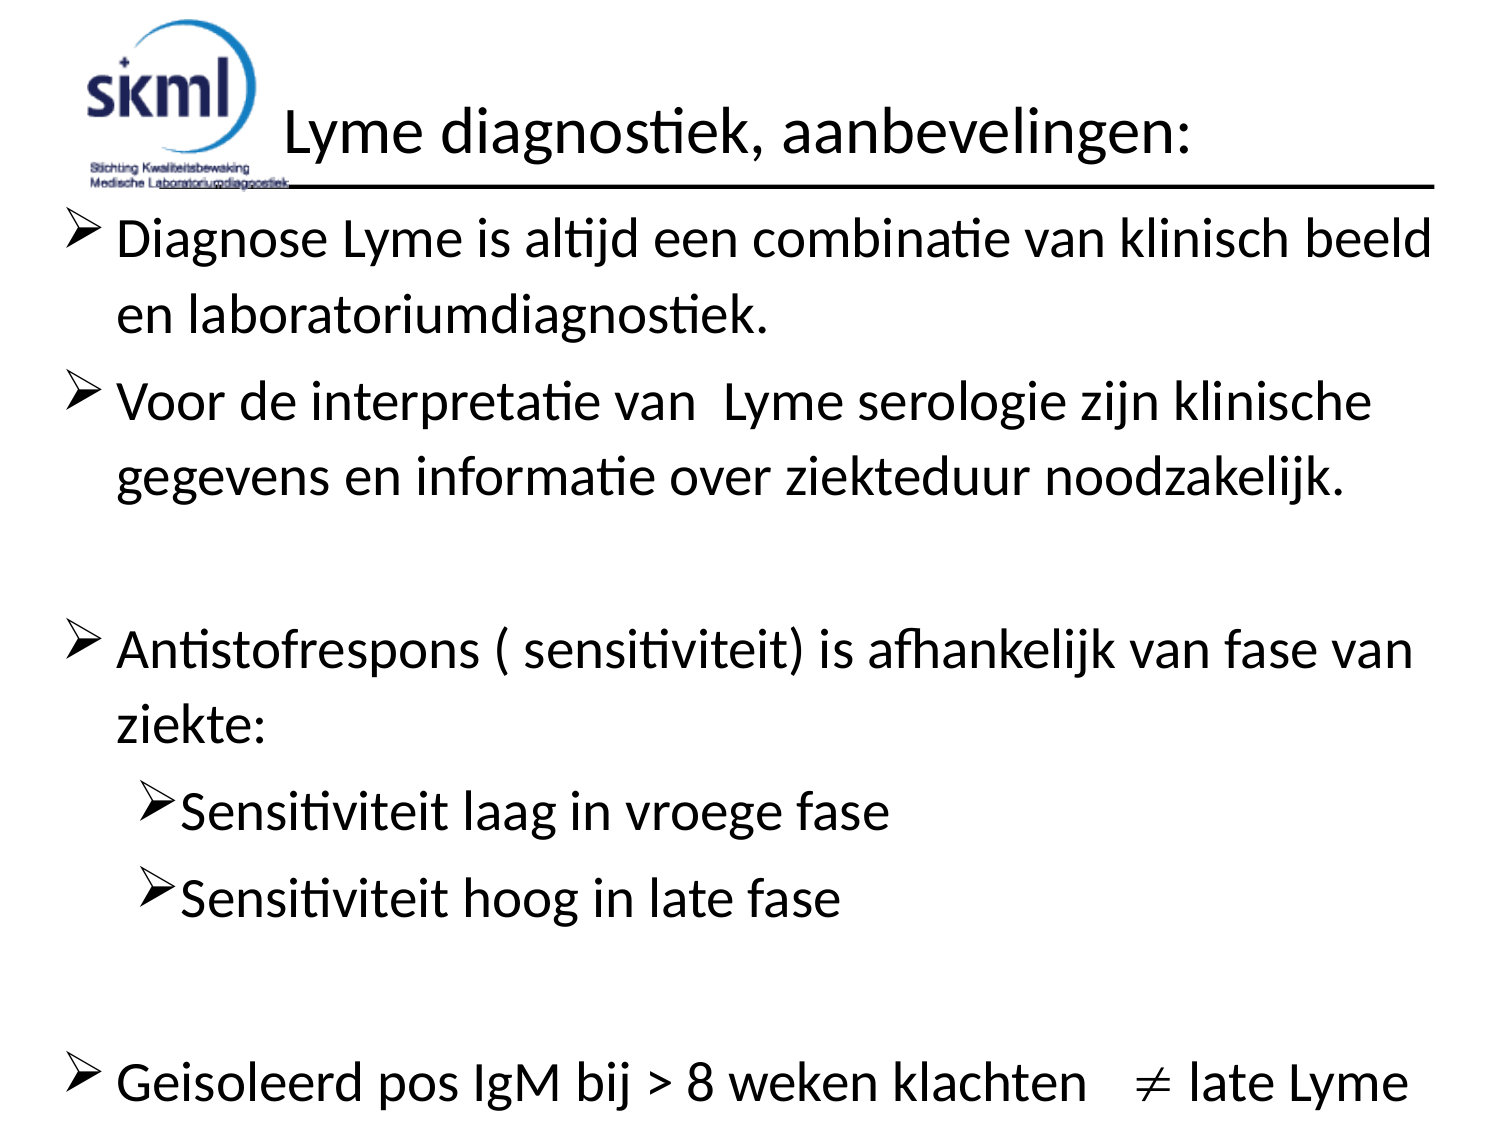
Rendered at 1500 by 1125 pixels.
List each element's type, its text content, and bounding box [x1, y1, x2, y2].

picture [87, 18, 289, 193]
title Lyme diagnostiek, aanbevelingen: [293, 33, 1290, 186]
list Diagnose Lyme is altijd een combinatie van klinisch beeld en laboratoriumdiagnostiek. Voor de interpretatie van Lyme serologie zijn klinische gegevens en informatie over ziekteduur noodzakelijk. Antistofrespons ( sensitiviteit) is afhankelijk van fase van ziekte: Sensitiviteit laag in vroege fase Sensitiviteit hoog in late fase Geisoleerd pos IgM bij > 8 weken klachten  late Lyme [46, 186, 1500, 1125]
